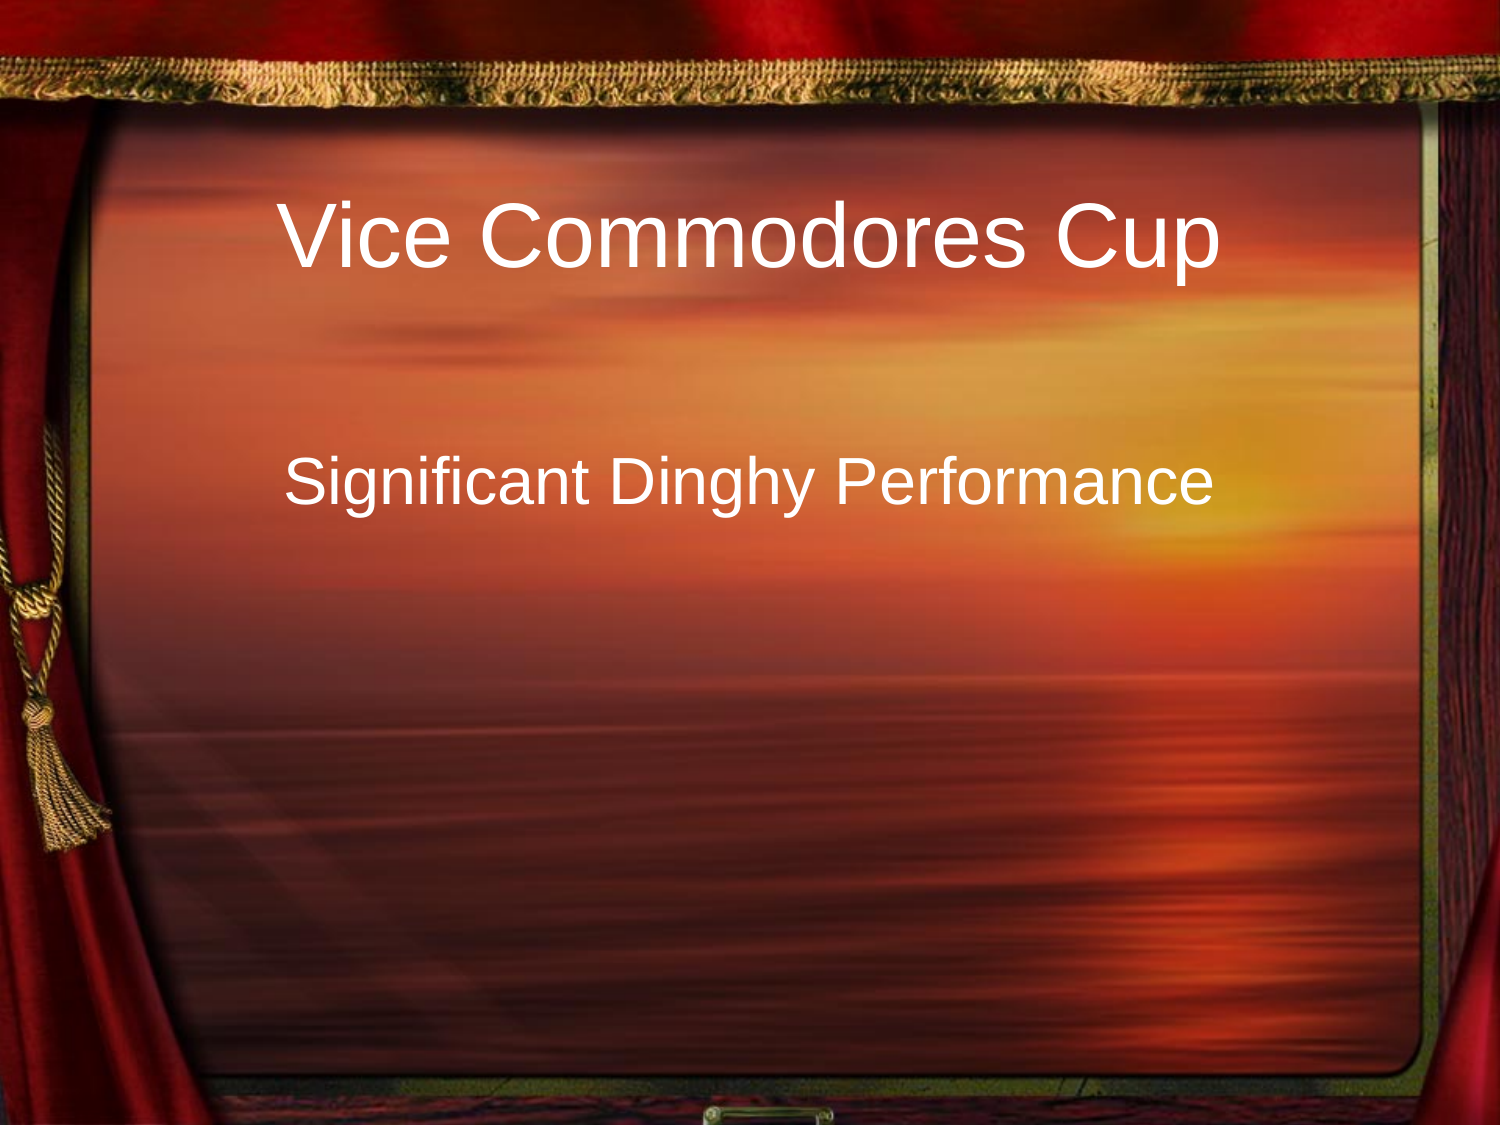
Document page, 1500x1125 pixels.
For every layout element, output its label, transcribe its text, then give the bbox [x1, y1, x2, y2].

picture [0, 0, 1500, 1125]
title Vice Commodores Cup [75, 137, 1425, 325]
list Significant Dinghy Performance [99, 337, 1400, 1005]
